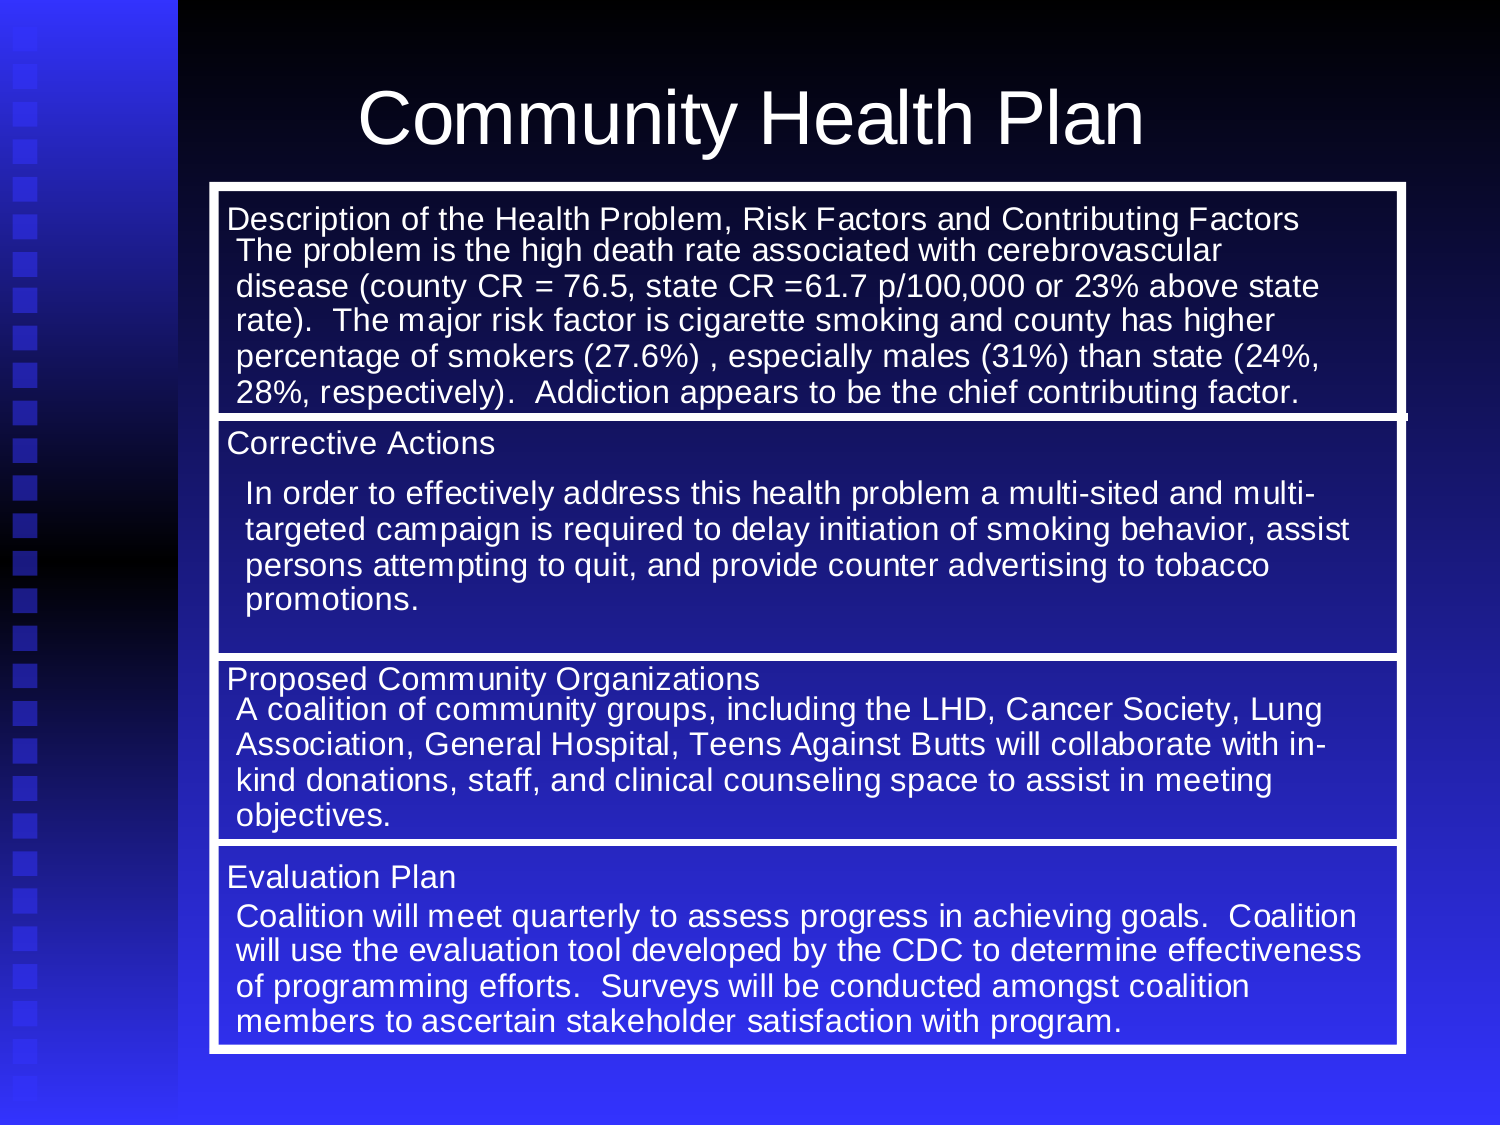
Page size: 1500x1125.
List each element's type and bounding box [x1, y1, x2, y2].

text_box [207, 70, 1413, 1055]
